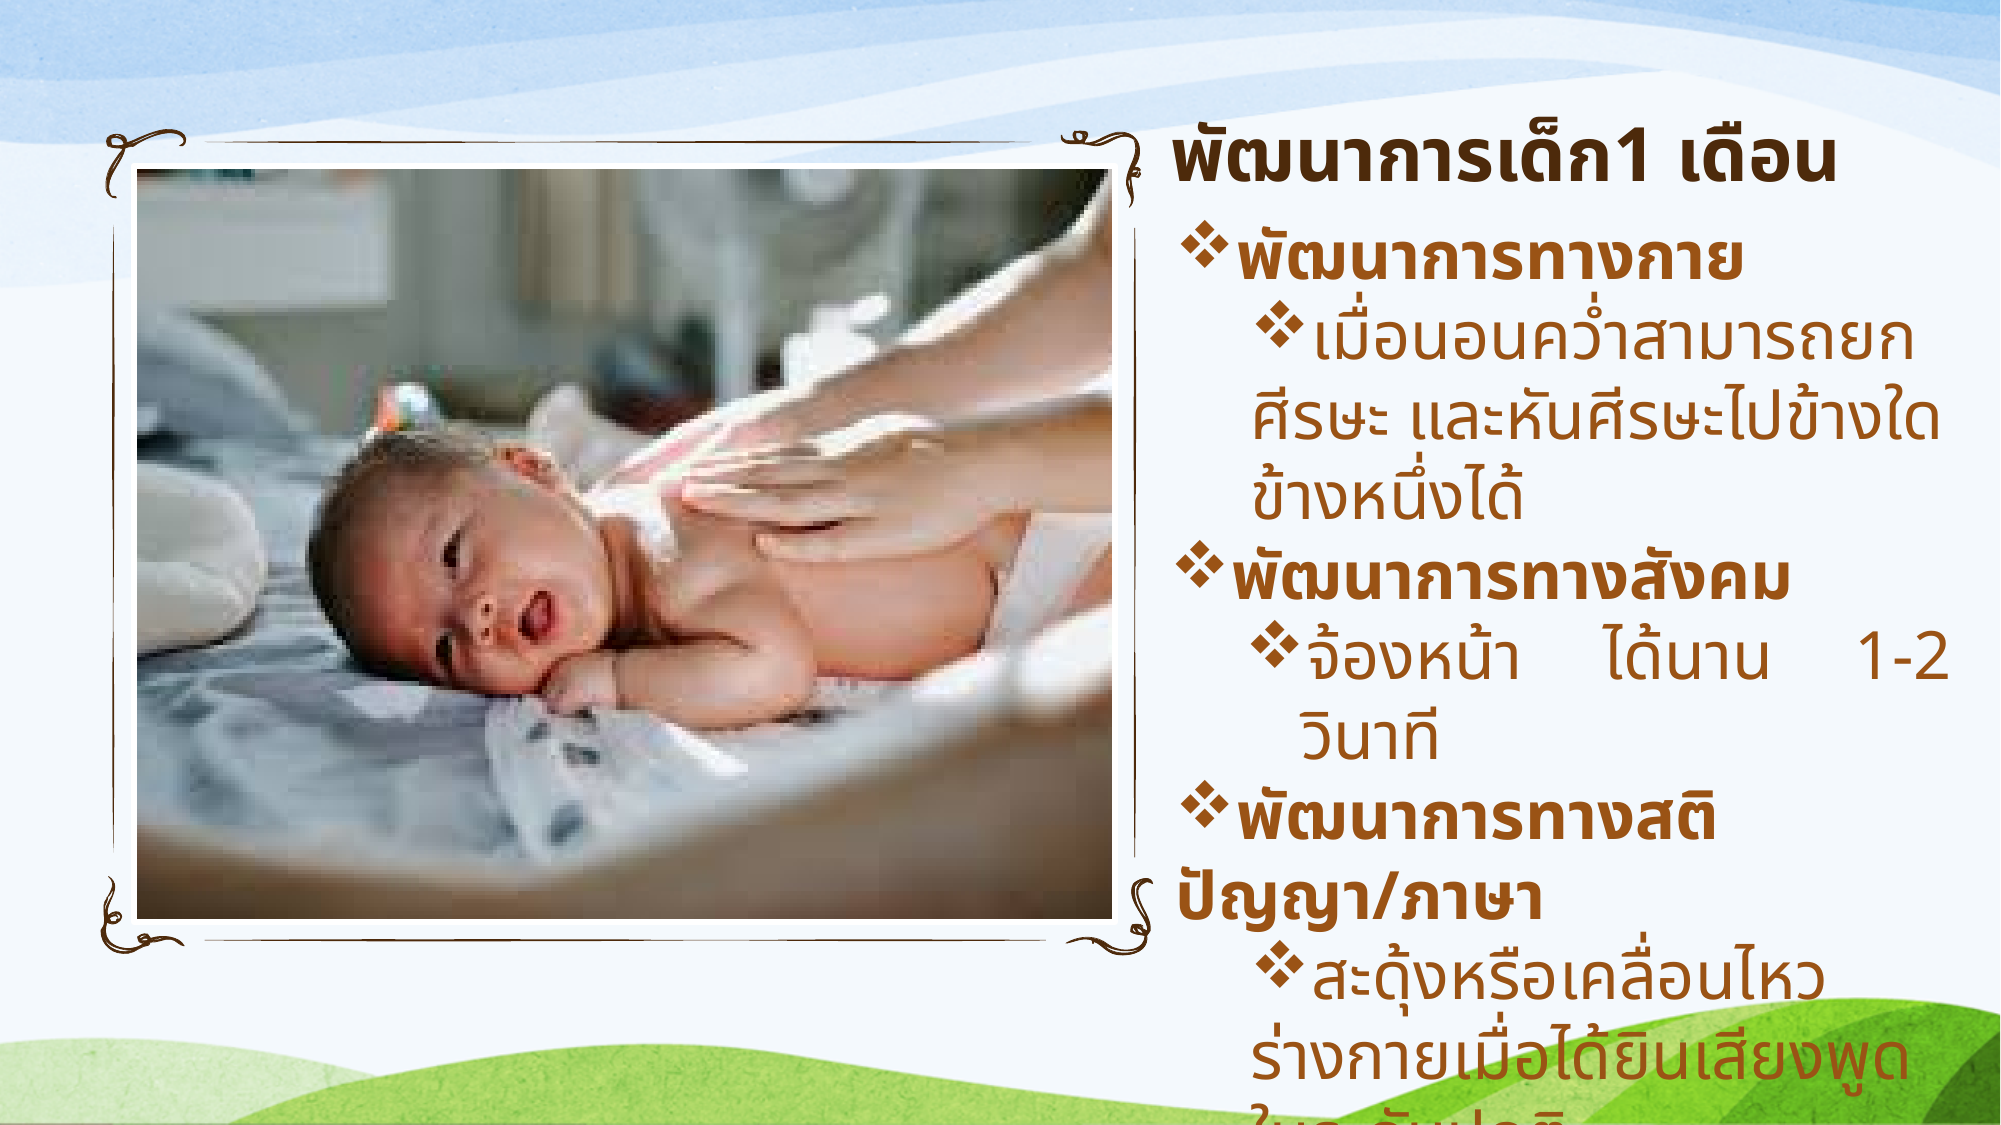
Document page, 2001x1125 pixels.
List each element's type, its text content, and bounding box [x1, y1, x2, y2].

title พัฒนาการเด็ก1 เดือน [1155, 52, 2000, 206]
list พัฒนาการทางกาย เมื่อนอนควํ่าสามารถยกศีรษะ และหันศีรษะไปข้างใดข้างหนึ่งได้ พัฒนาการทางสังคม จ้องหน้า ได้นาน 1-2 วินาที พัฒนาการทางสติปัญญา/ภาษา สะดุ้งหรือเคลื่อนไหวร่างกายเมื่อได้ยินเสียงพูดในระดับปกติ [1155, 205, 1968, 967]
picture [0, 0, 2001, 1125]
